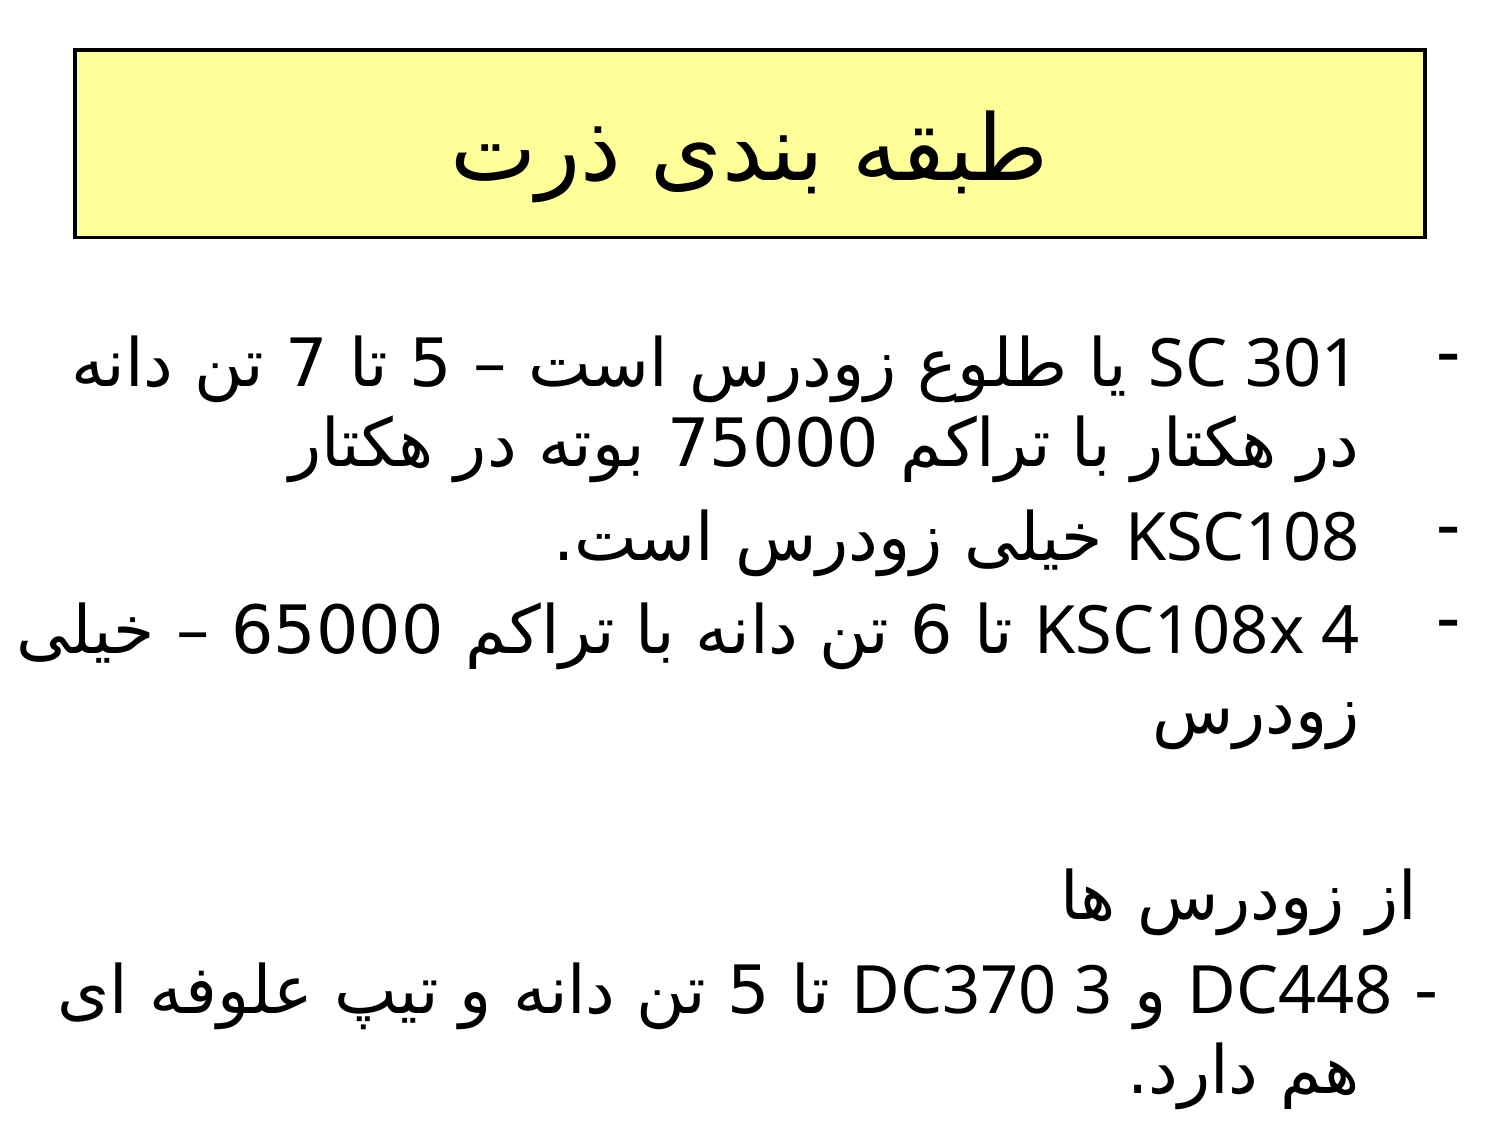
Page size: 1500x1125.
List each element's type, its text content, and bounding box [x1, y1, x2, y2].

list SC 301 یا طلوع زودرس است – 5 تا 7 تن دانه در هکتار با تراکم 75000 بوته در هکتار KSC108 خیلی زودرس است. KSC108x 4 تا 6 تن دانه با تراکم 65000 – خیلی زودرس از زودرس ها - DC448 و DC370 3 تا 5 تن دانه و تیپ علوفه ای هم دارد. [0, 312, 1476, 1093]
title طبقه بندی ذرت [74, 49, 1426, 238]
